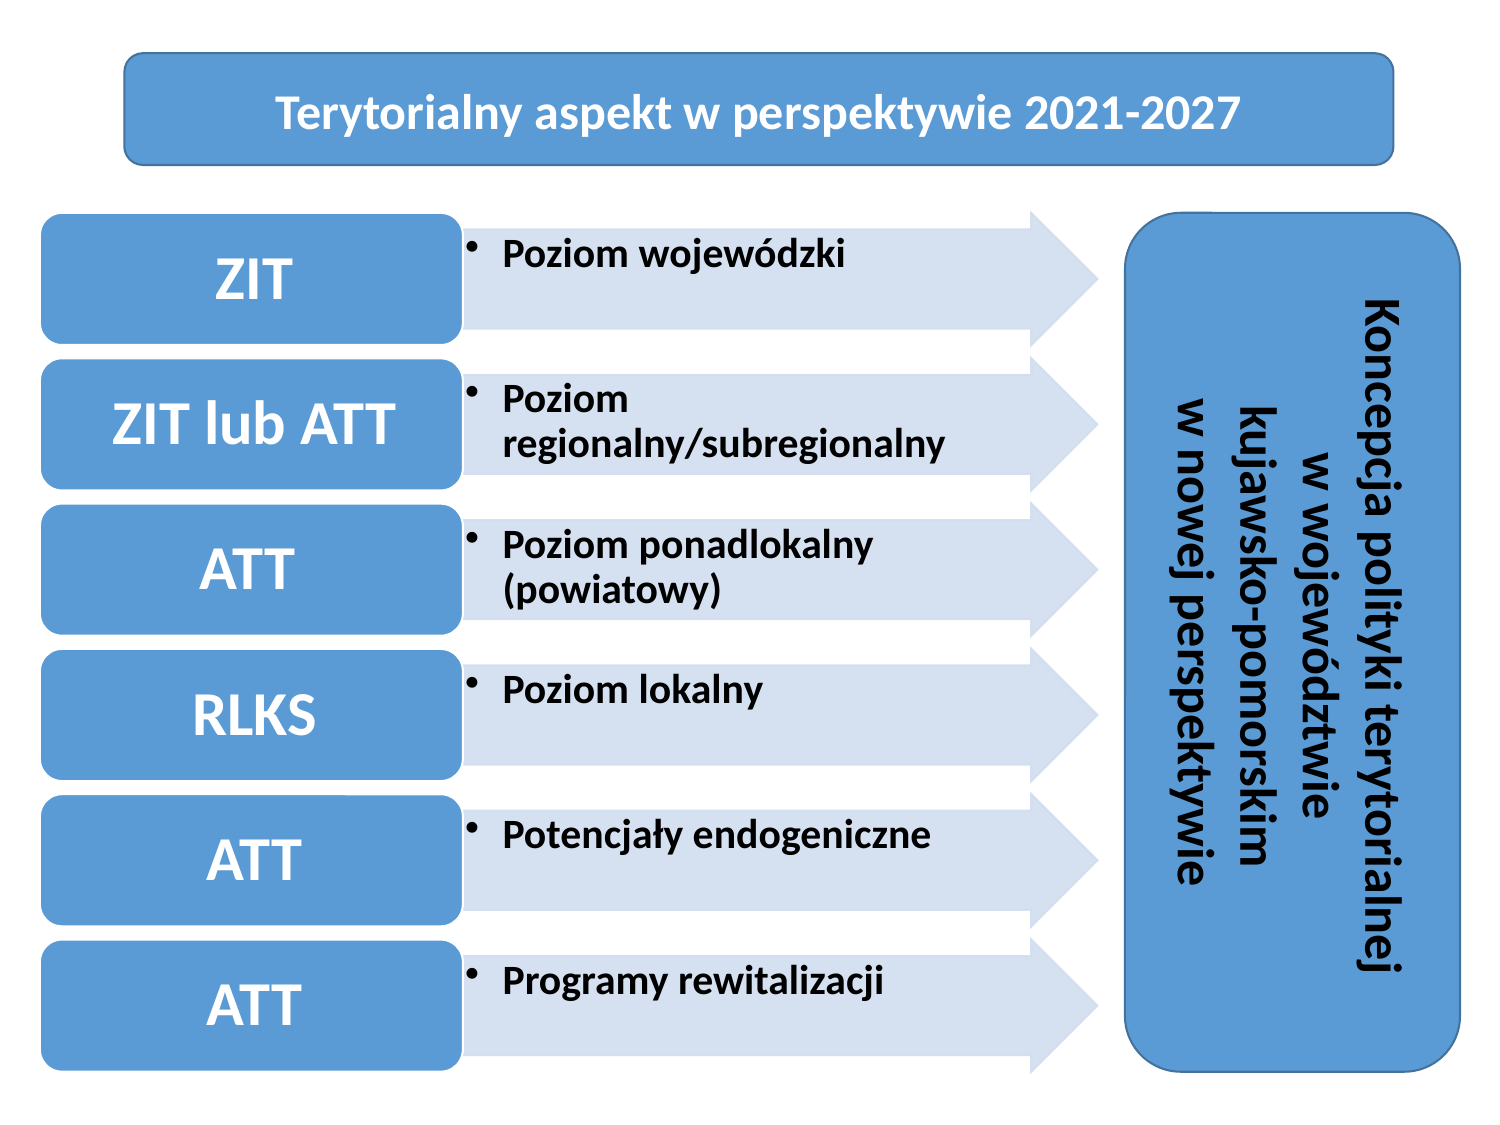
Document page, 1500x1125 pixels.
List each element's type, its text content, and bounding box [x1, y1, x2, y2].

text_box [39, 212, 1098, 1072]
text_box Terytorialny aspekt w perspektywie 2021-2027 [123, 52, 1395, 167]
text_box Koncepcja polityki terytorialnej w województwie kujawsko-pomorskim w nowej perspektywie [1123, 211, 1462, 1073]
